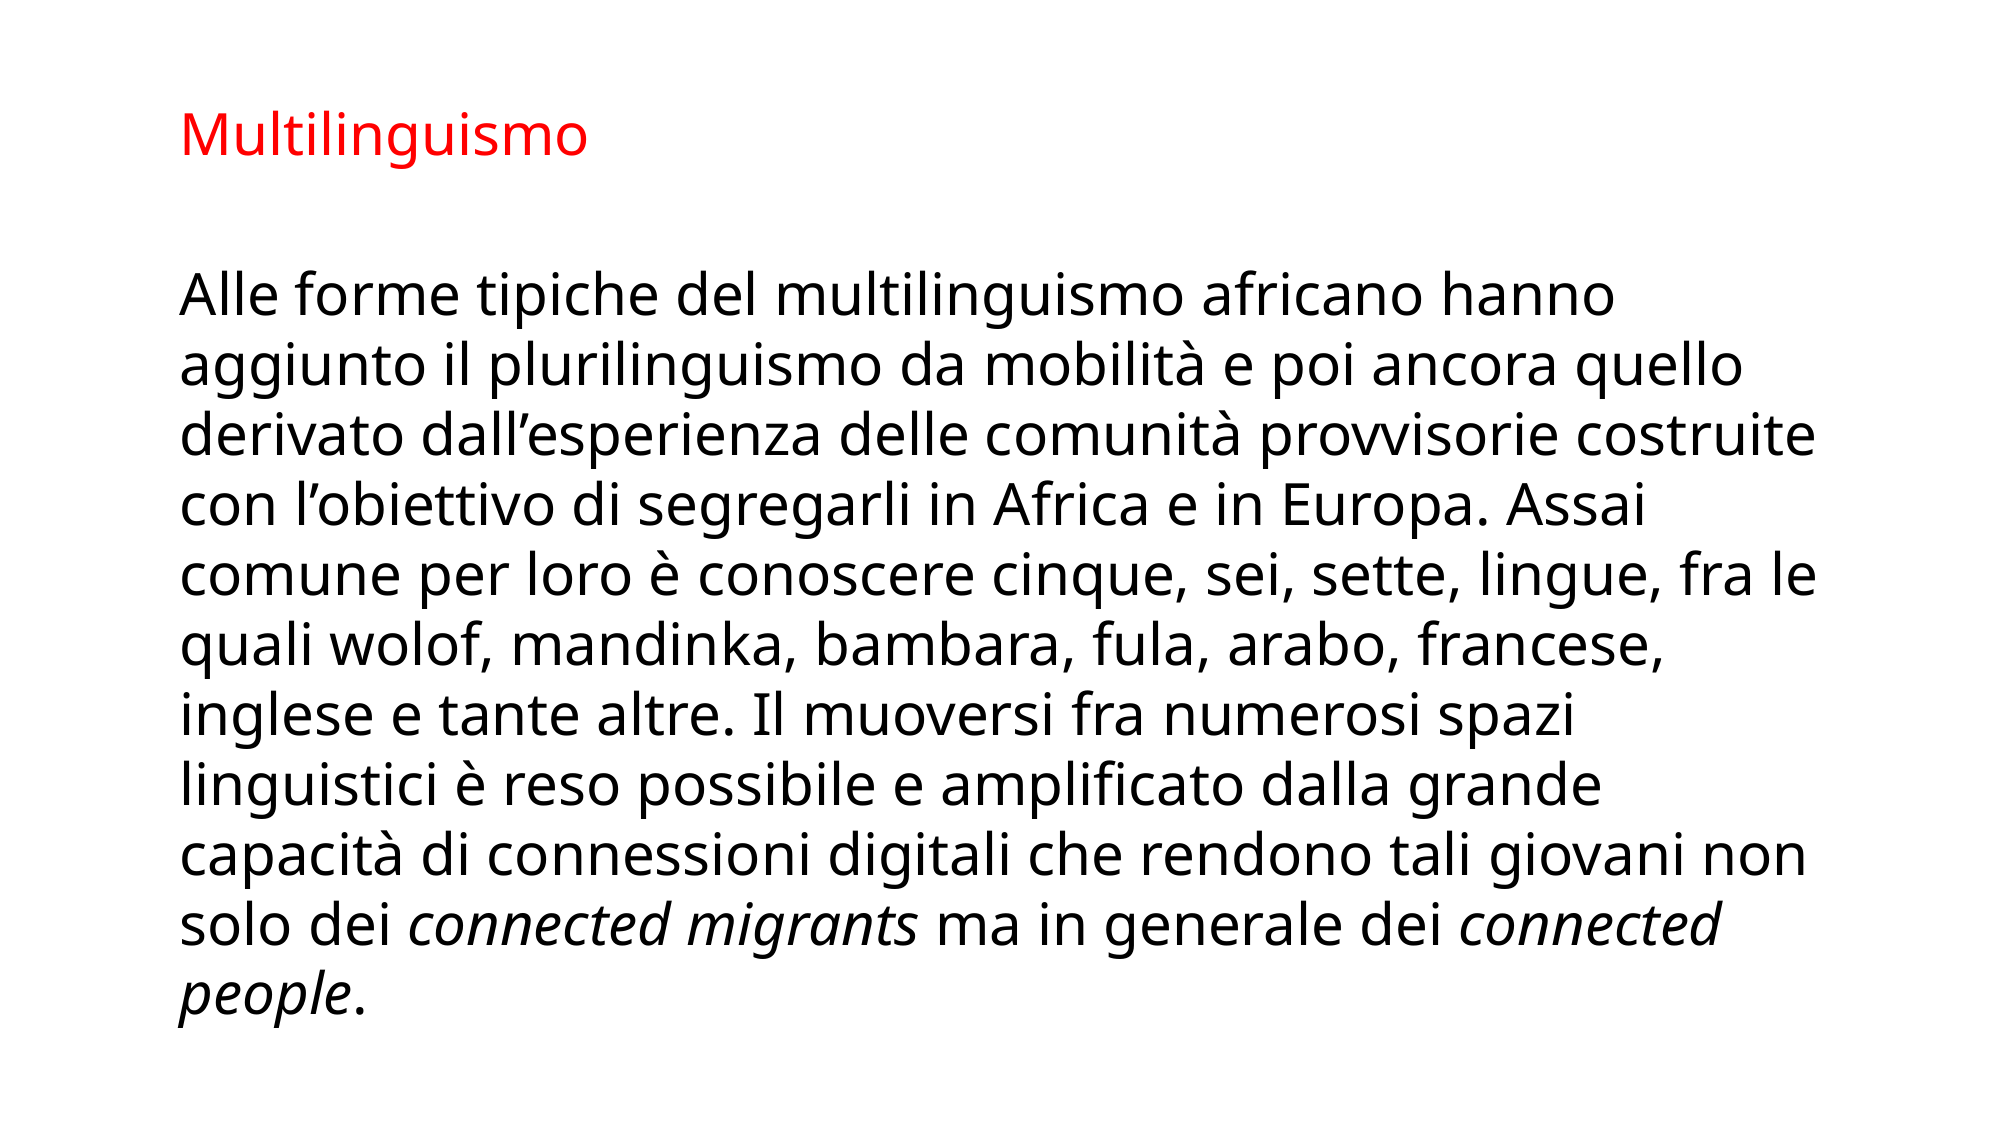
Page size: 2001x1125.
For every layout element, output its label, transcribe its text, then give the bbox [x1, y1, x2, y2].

text_box Multilinguismo Alle forme tipiche del multilinguismo africano hanno aggiunto il plurilinguismo da mobilità e poi ancora quello derivato dall’esperienza delle comunità provvisorie costruite con l’obiettivo di segregarli in Africa e in Europa. Assai comune per loro è conoscere cinque, sei, sette, lingue, fra le quali wolof, mandinka, bambara, fula, arabo, francese, inglese e tante altre. Il muoversi fra numerosi spazi linguistici è reso possibile e amplificato dalla grande capacità di connessioni digitali che rendono tali giovani non solo dei connected migrants ma in generale dei connected people. [164, 89, 1836, 1080]
